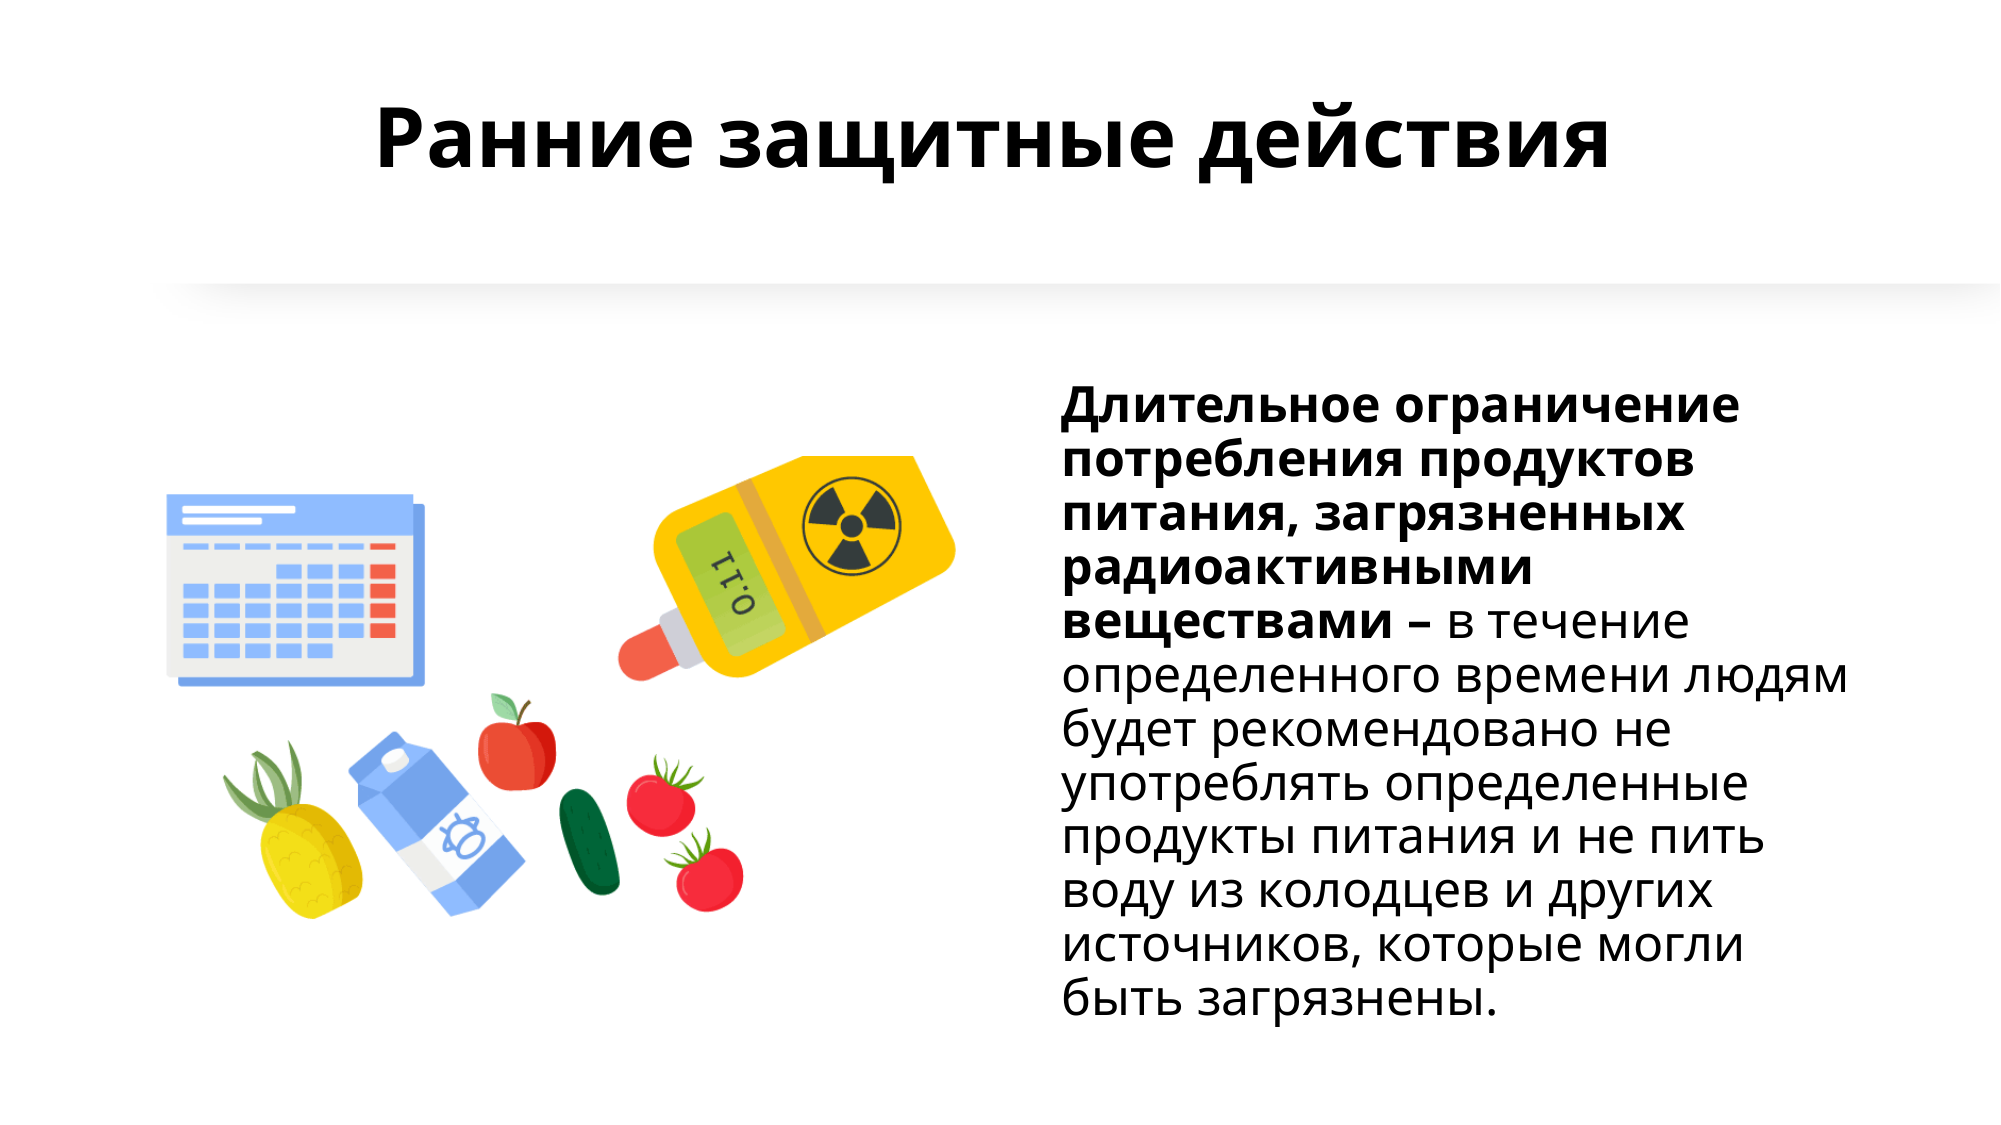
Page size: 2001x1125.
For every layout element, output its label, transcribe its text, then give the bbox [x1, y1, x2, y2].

text_box [0, 285, 2000, 1125]
title Ранние защитные действия [124, 31, 1863, 251]
list Длительное ограничение потребления продуктов питания, загрязненных радиоактивными веществами – в течение определенного времени людям будет рекомендовано не употреблять определенные продукты питания и не пить воду из колодцев и других источников, которые могли быть загрязнены. [1046, 369, 1875, 1037]
text_box [0, 0, 2000, 285]
text_box [124, 456, 975, 936]
